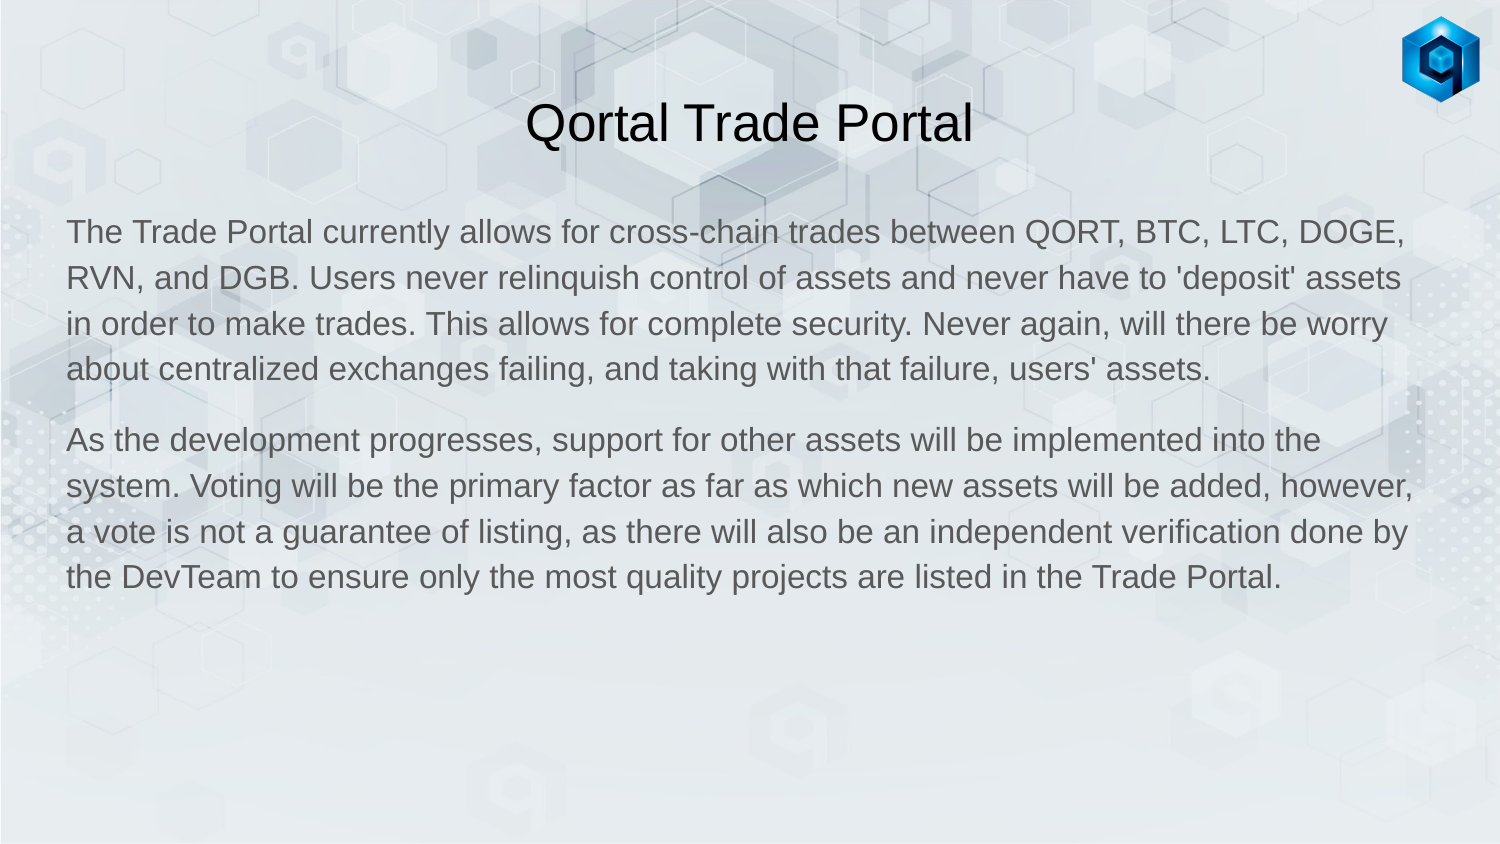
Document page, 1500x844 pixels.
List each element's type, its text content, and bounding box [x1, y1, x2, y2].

list The Trade Portal currently allows for cross-chain trades between QORT, BTC, LTC, DOGE, RVN, and DGB. Users never relinquish control of assets and never have to 'deposit' assets in order to make trades. This allows for complete security. Never again, will there be worry about centralized exchanges failing, and taking with that failure, users' assets. As the development progresses, support for other assets will be implemented into the system. Voting will be the primary factor as far as which new assets will be added, however, a vote is not a guarantee of listing, as there will also be an independent verification done by the DevTeam to ensure only the most quality projects are listed in the Trade Portal. [51, 189, 1449, 823]
picture [0, 0, 1500, 844]
title Qortal Trade Portal [51, 72, 1449, 167]
